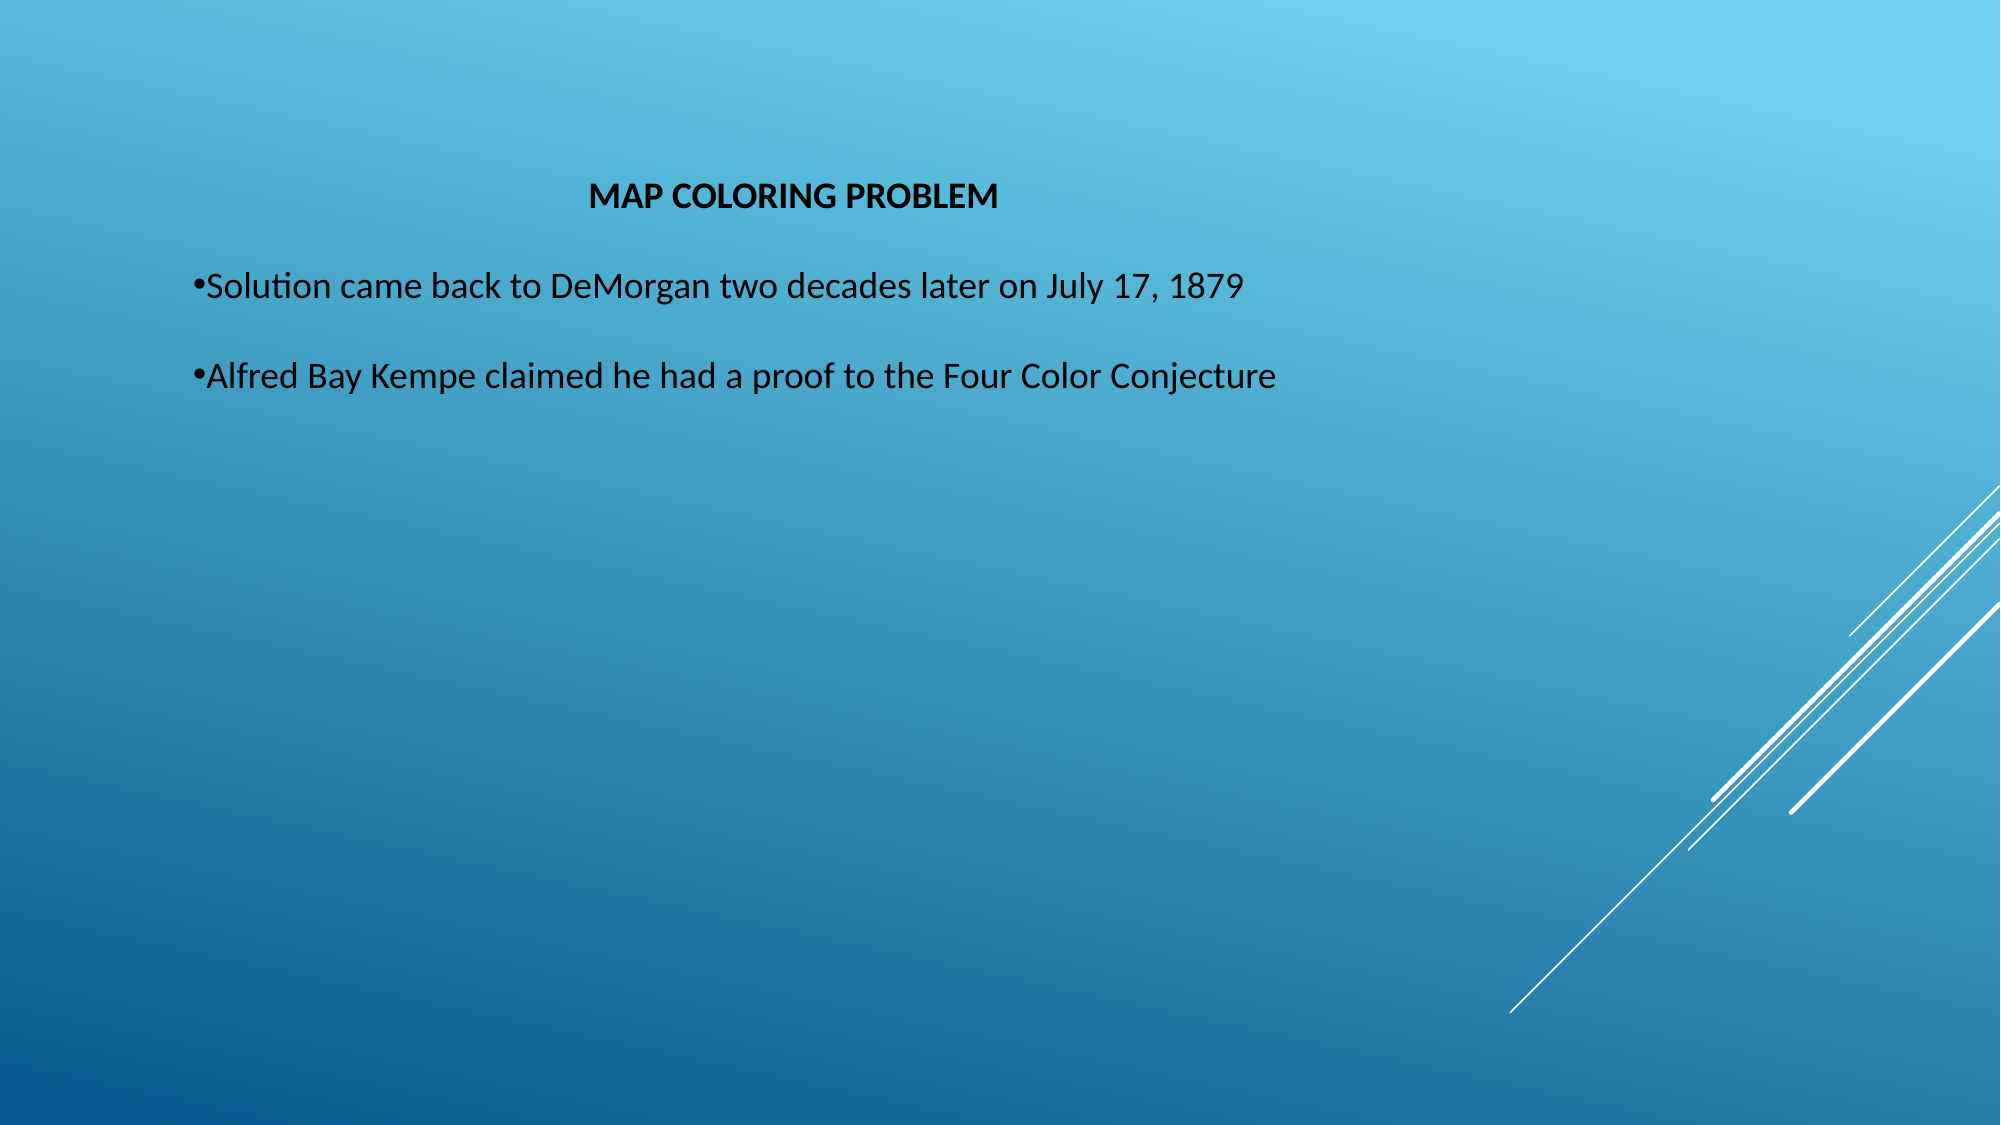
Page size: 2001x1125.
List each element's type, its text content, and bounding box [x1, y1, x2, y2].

text_box MAP COLORING PROBLEM Solution came back to DeMorgan two decades later on July 17, 1879 Alfred Bay Kempe claimed he had a proof to the Four Color Conjecture [178, 163, 1410, 494]
